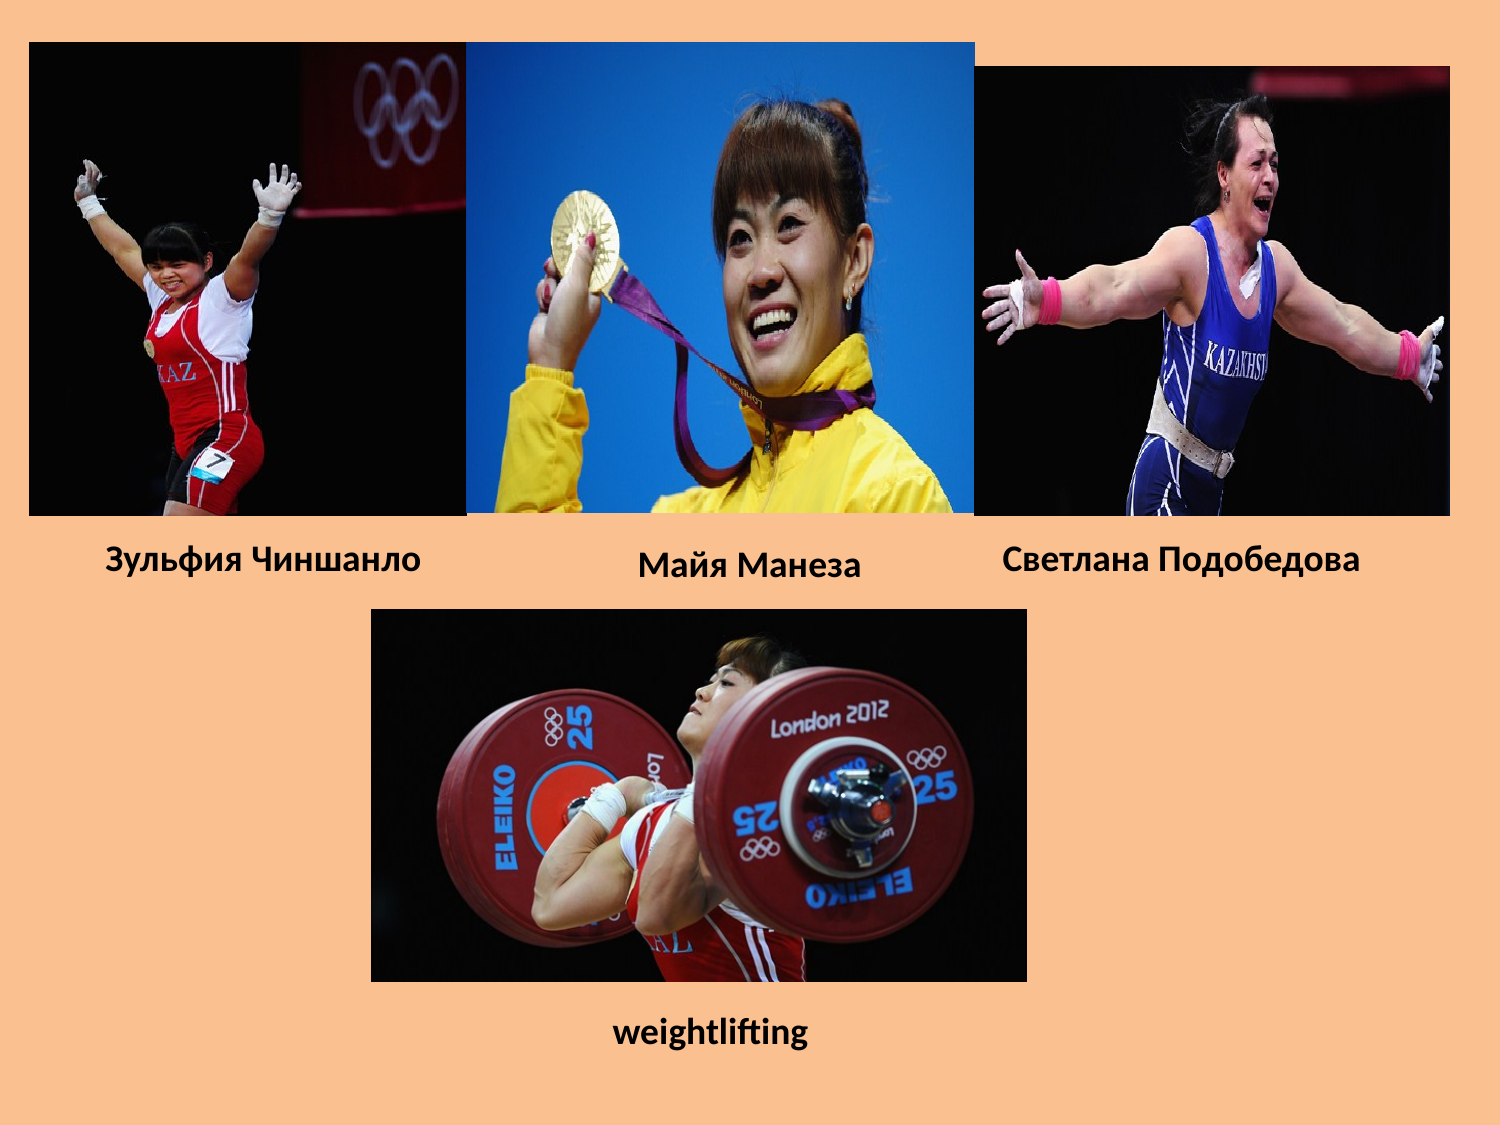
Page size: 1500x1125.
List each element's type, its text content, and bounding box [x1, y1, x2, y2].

text_box Майя Манеза [622, 532, 877, 592]
text_box Светлана Подобедова [987, 527, 1385, 587]
text_box Зульфия Чиншанло [90, 527, 445, 587]
text_box weightlifting [597, 999, 824, 1060]
picture [29, 42, 1450, 516]
picture [371, 609, 1027, 982]
